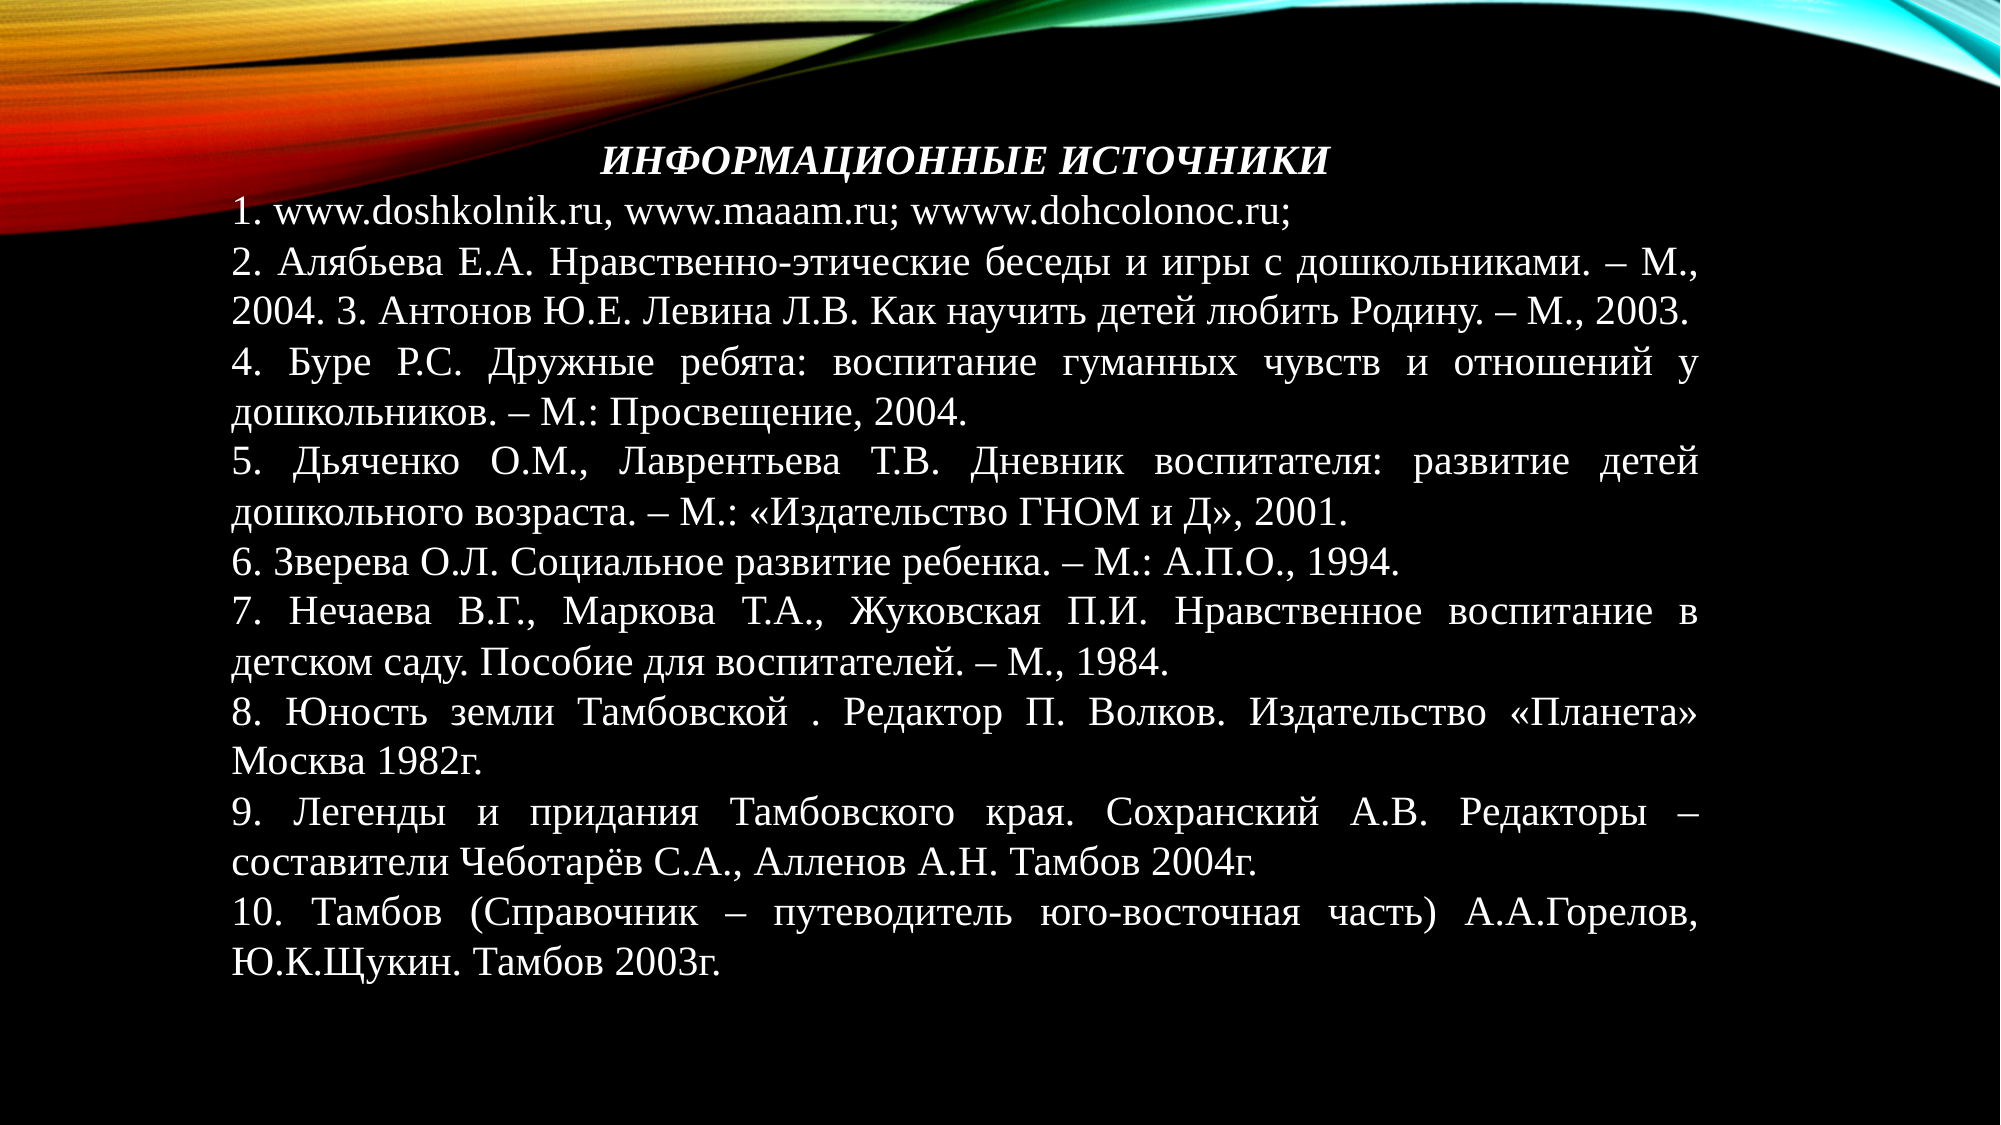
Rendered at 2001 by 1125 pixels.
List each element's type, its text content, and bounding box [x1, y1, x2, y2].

text_box ИНФОРМАЦИОННЫЕ ИСТОЧНИКИ 1. www.doshkolnik.ru, www.maaam.ru; wwww.dohcolonoc.ru; 2. Алябьева Е.А. Нравственно-этические беседы и игры с дошкольниками. – М., 2004. 3. Антонов Ю.Е. Левина Л.В. Как научить детей любить Родину. – М., 2003. 4. Буре Р.С. Дружные ребята: воспитание гуманных чувств и отношений у дошкольников. – М.: Просвещение, 2004. 5. Дьяченко О.М., Лаврентьева Т.В. Дневник воспитателя: развитие детей дошкольного возраста. – М.: «Издательство ГНОМ и Д», 2001. 6. Зверева О.Л. Социальное развитие ребенка. – М.: А.П.О., 1994. 7. Нечаева В.Г., Маркова Т.А., Жуковская П.И. Нравственное воспитание в детском саду. Пособие для воспитателей. – М., 1984. 8. Юность земли Тамбовской . Редактор П. Волков. Издательство «Планета» Москва 1982г. 9. Легенды и придания Тамбовского края. Сохранский А.В. Редакторы – составители Чеботарёв С.А., Алленов А.Н. Тамбов 2004г. 10. Тамбов (Справочник – путеводитель юго-восточная часть) А.А.Горелов, Ю.К.Щукин. Тамбов 2003г. [216, 125, 1715, 1045]
picture [0, 0, 2000, 237]
